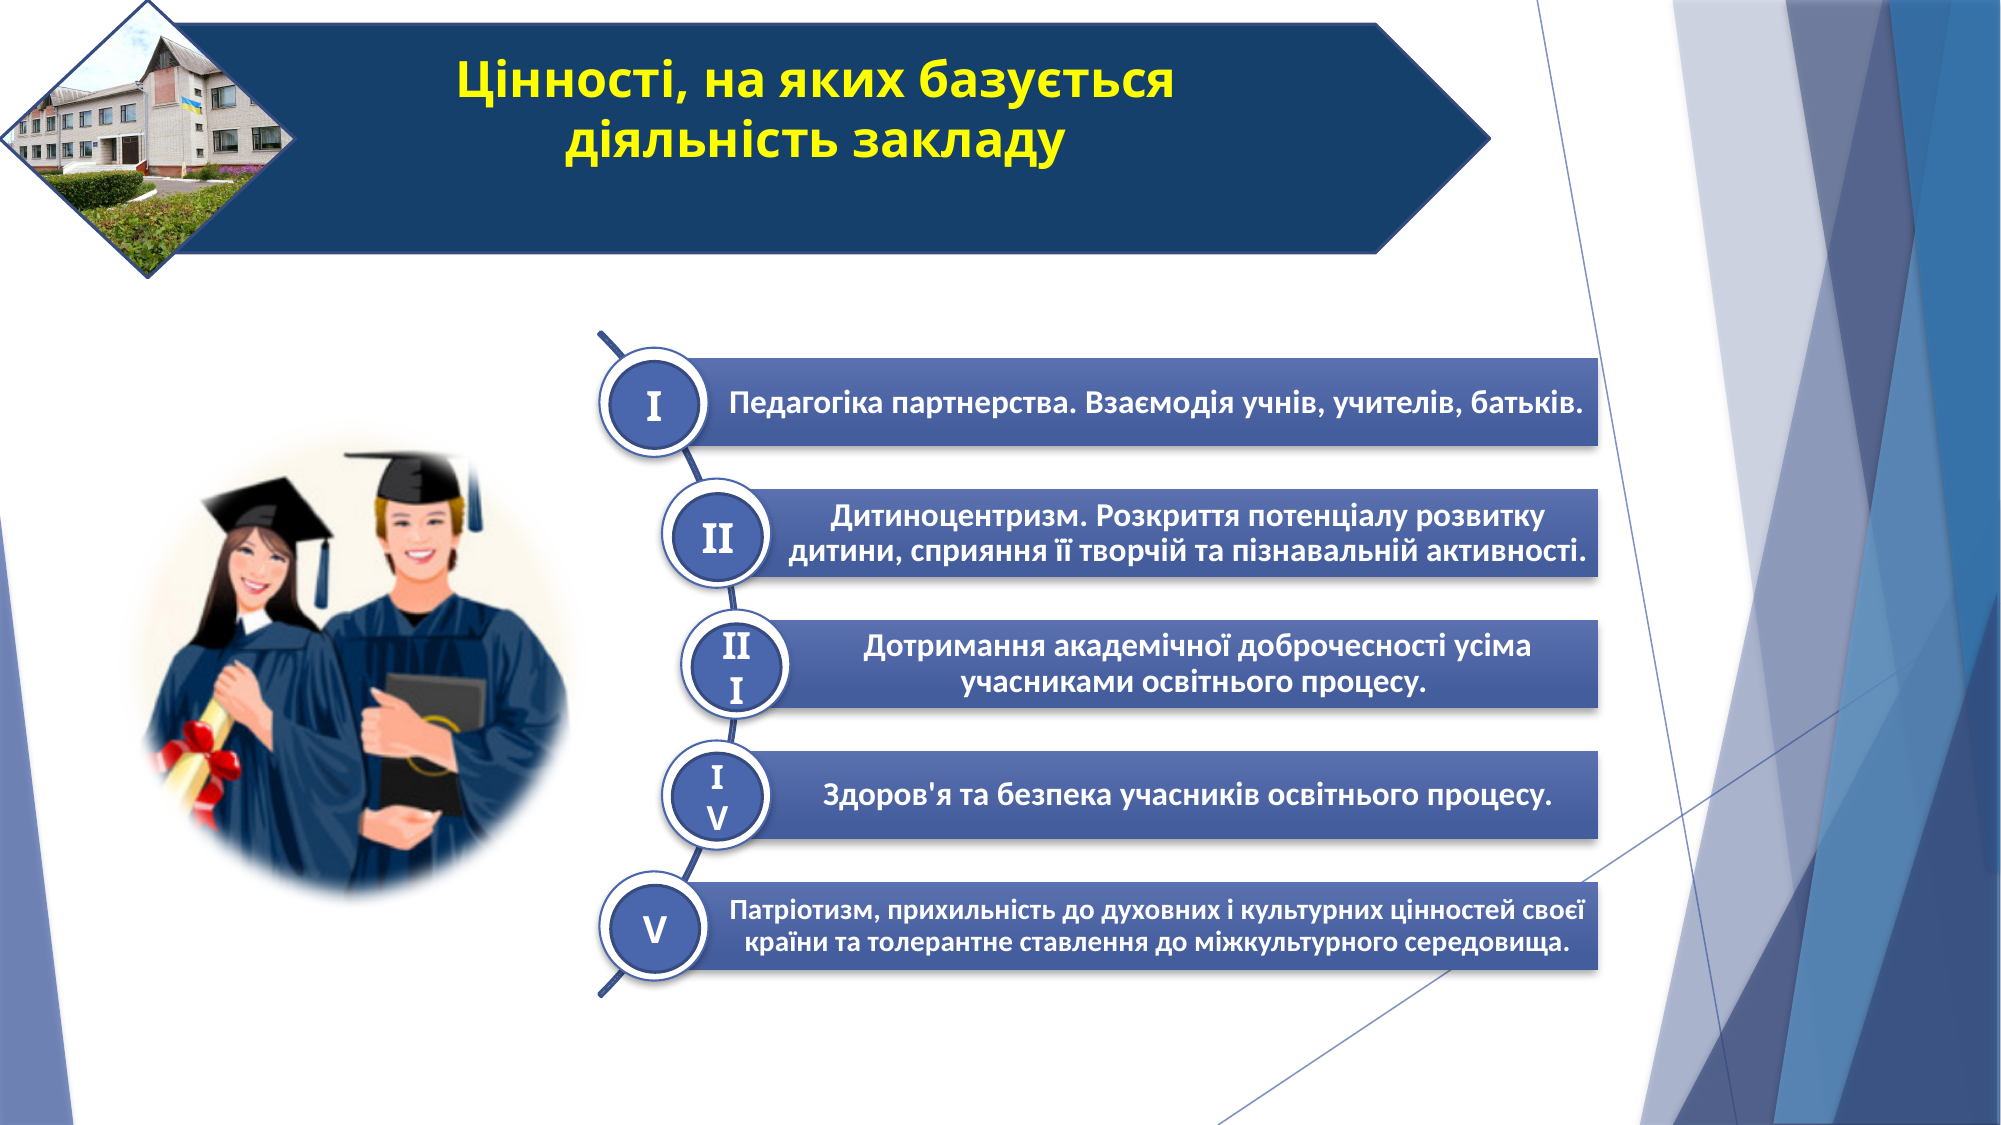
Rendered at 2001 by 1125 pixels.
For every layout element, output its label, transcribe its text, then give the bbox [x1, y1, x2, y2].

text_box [587, 314, 1609, 1014]
picture [115, 417, 589, 911]
picture [4, 3, 292, 274]
title Цінності, на яких базується діяльність закладу [319, 39, 1313, 238]
